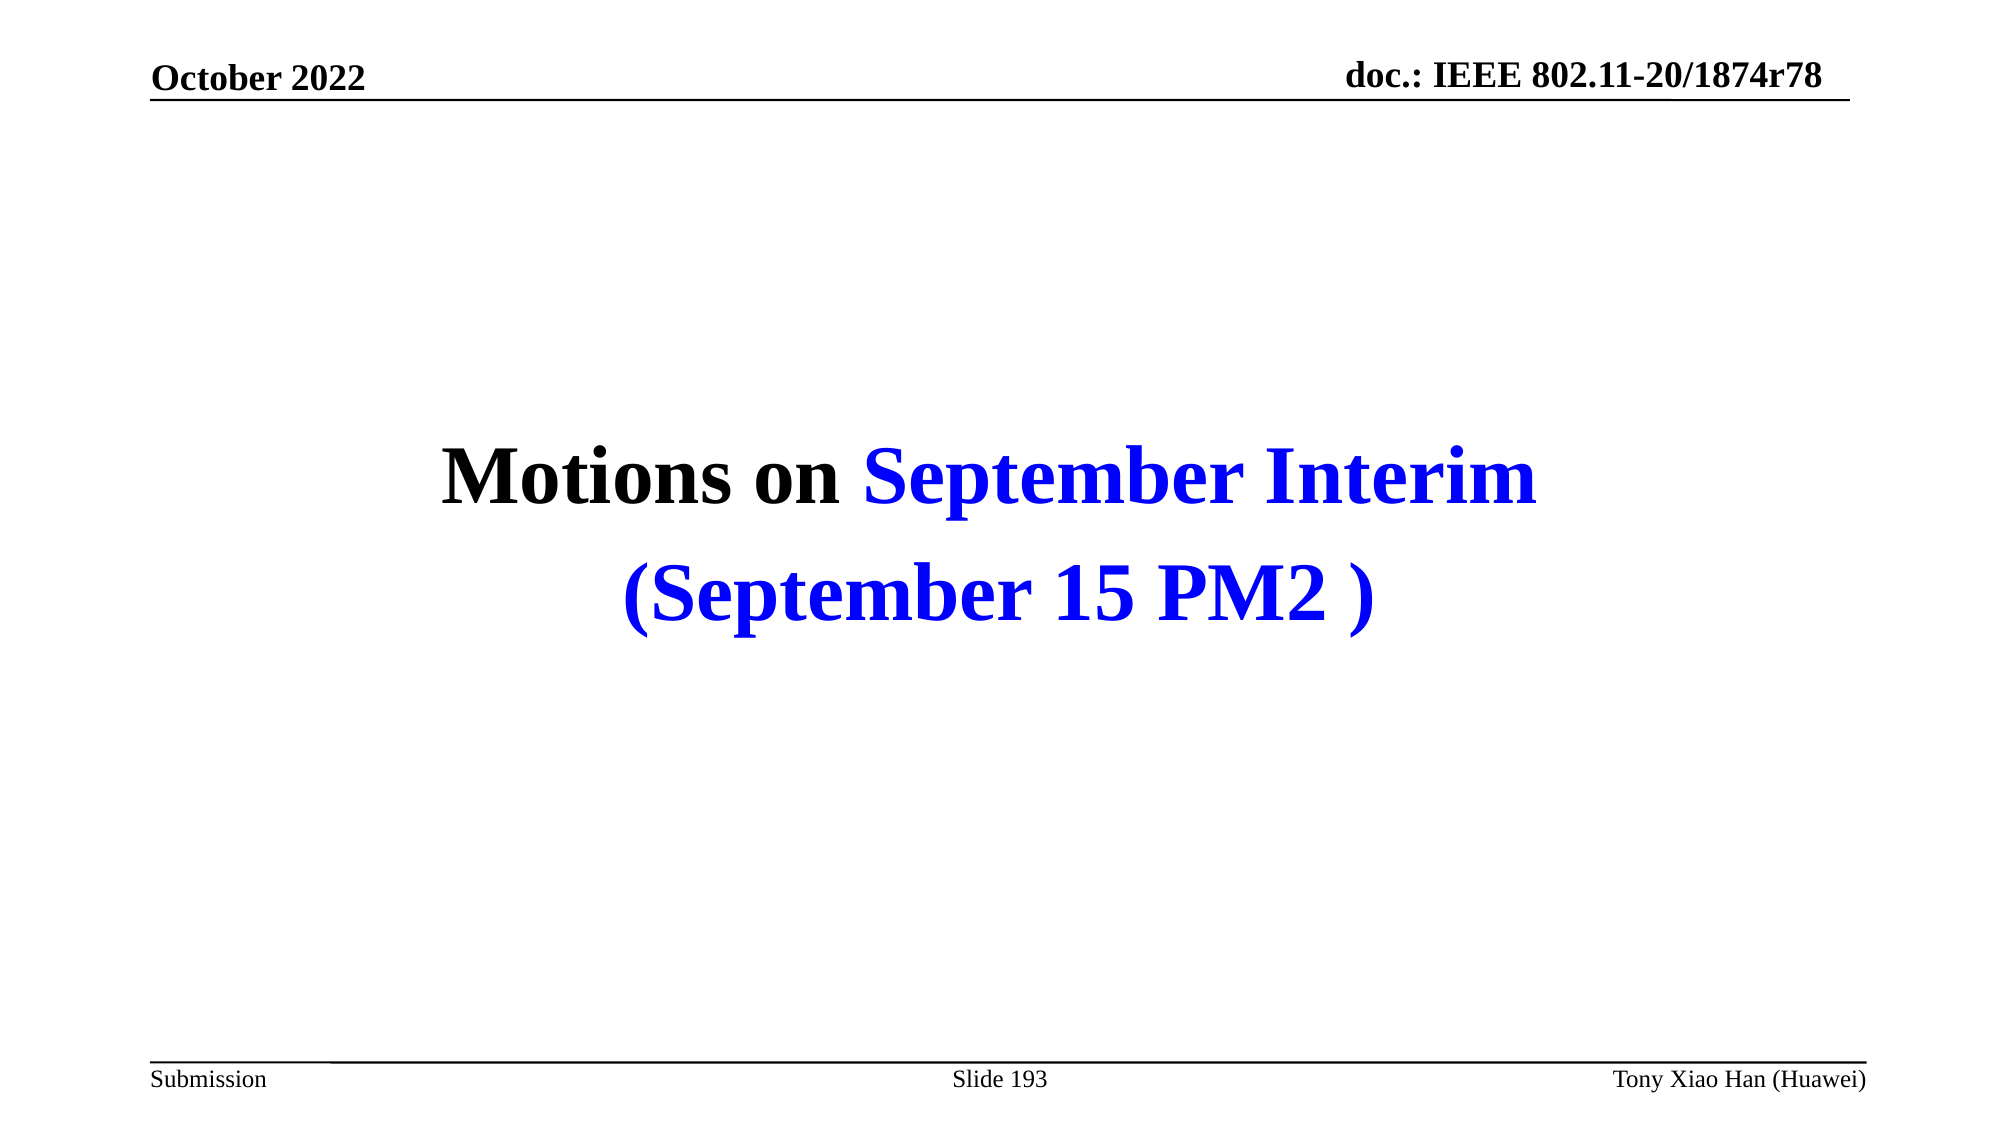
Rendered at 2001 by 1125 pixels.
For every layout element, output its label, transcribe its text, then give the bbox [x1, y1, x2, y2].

text_box Motions on September Interim (September 15 PM2 ) [331, 412, 1669, 950]
